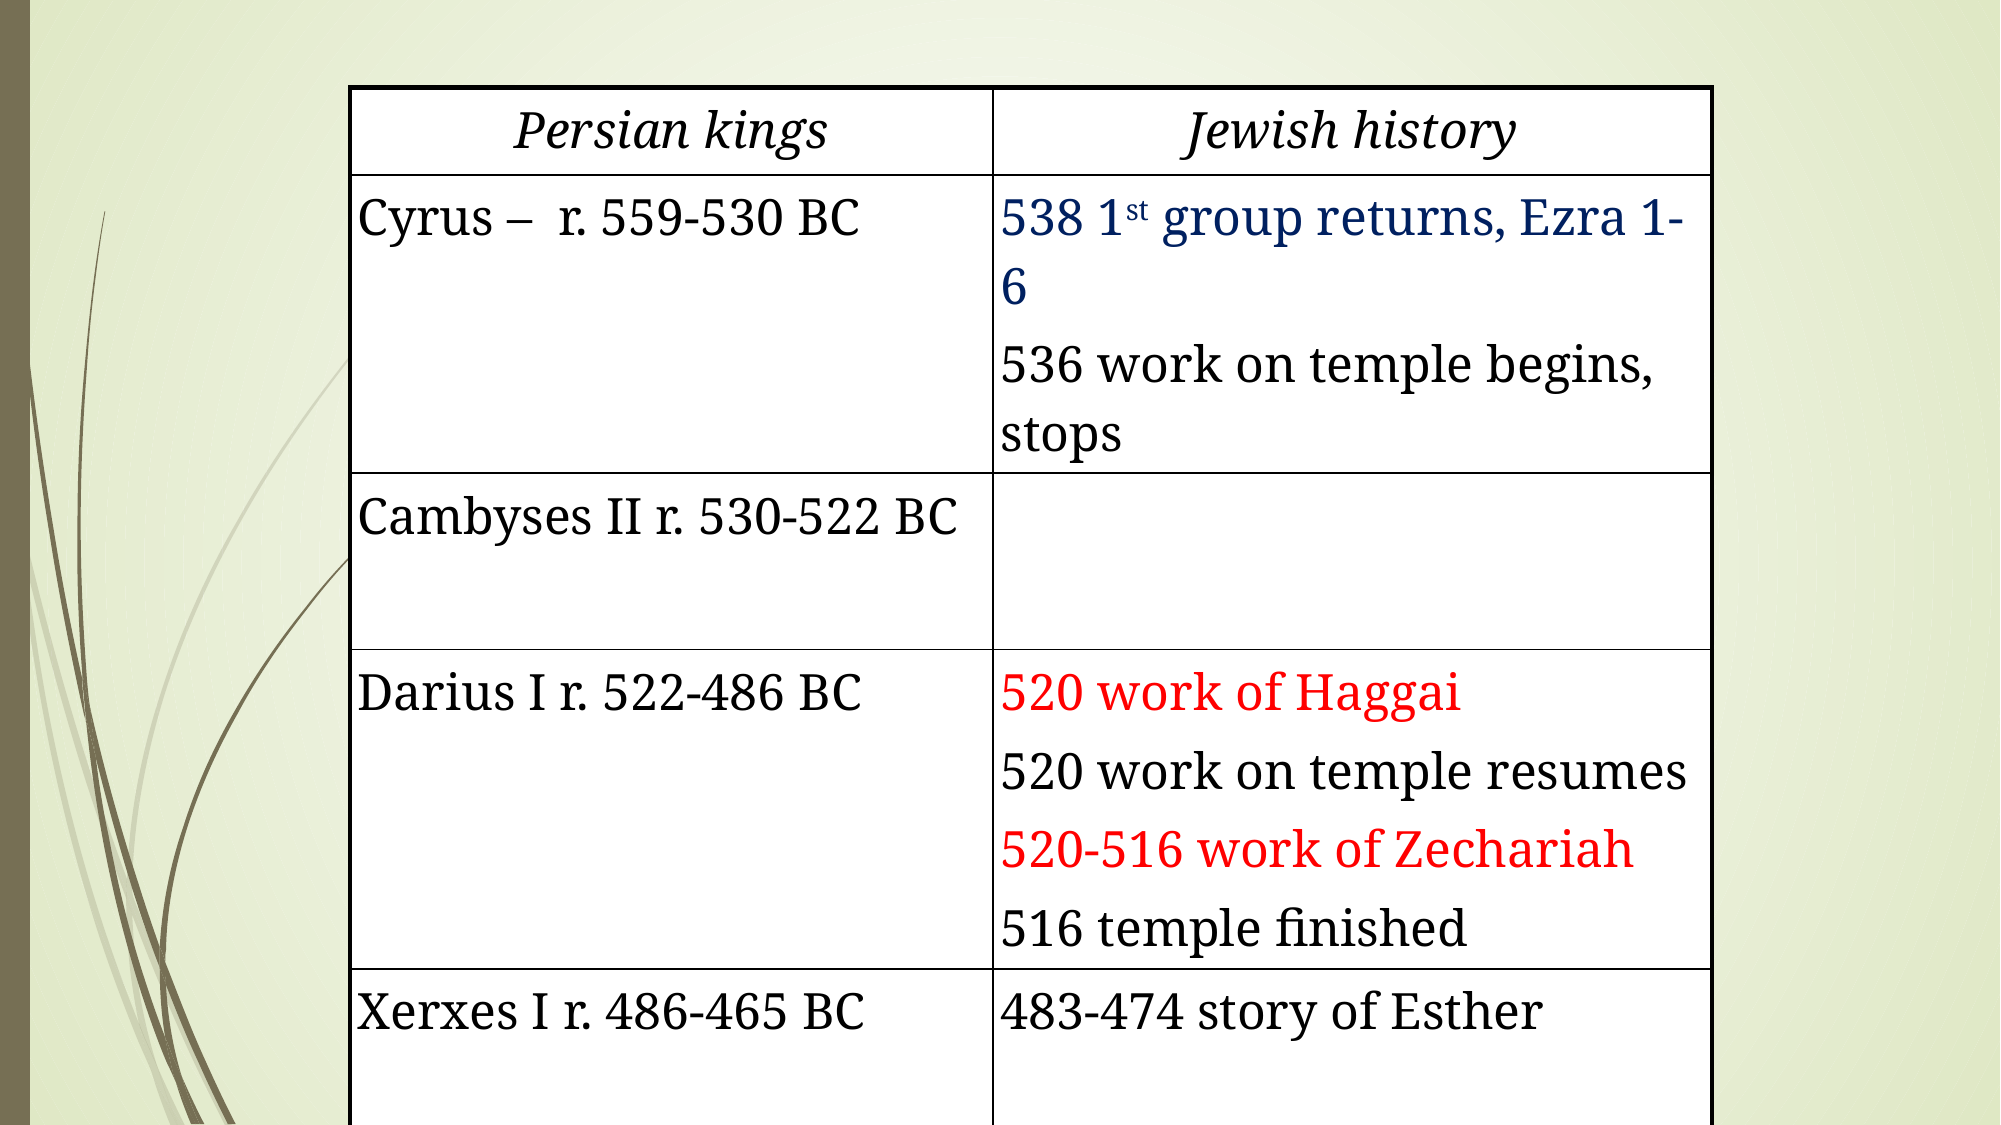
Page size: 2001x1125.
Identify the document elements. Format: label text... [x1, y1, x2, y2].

table_cell 483-474 story of Esther [994, 970, 1710, 1125]
table_cell Xerxes I r. 486-465 BC [352, 970, 992, 1125]
table_cell Cambyses II r. 530-522 BC [352, 474, 992, 649]
table_cell 538 1st group returns, Ezra 1-6 536 work on temple begins, stops [994, 176, 1710, 472]
table_cell Cyrus – r. 559-530 BC [352, 176, 992, 472]
table_header Persian kings [352, 90, 992, 174]
table_header Jewish history [994, 90, 1710, 174]
table_cell Darius I r. 522-486 BC [352, 650, 992, 968]
table_cell 520 work of Haggai 520 work on temple resumes 520-516 work of Zechariah 516 temple finished [994, 650, 1710, 968]
table_cell [994, 474, 1710, 649]
